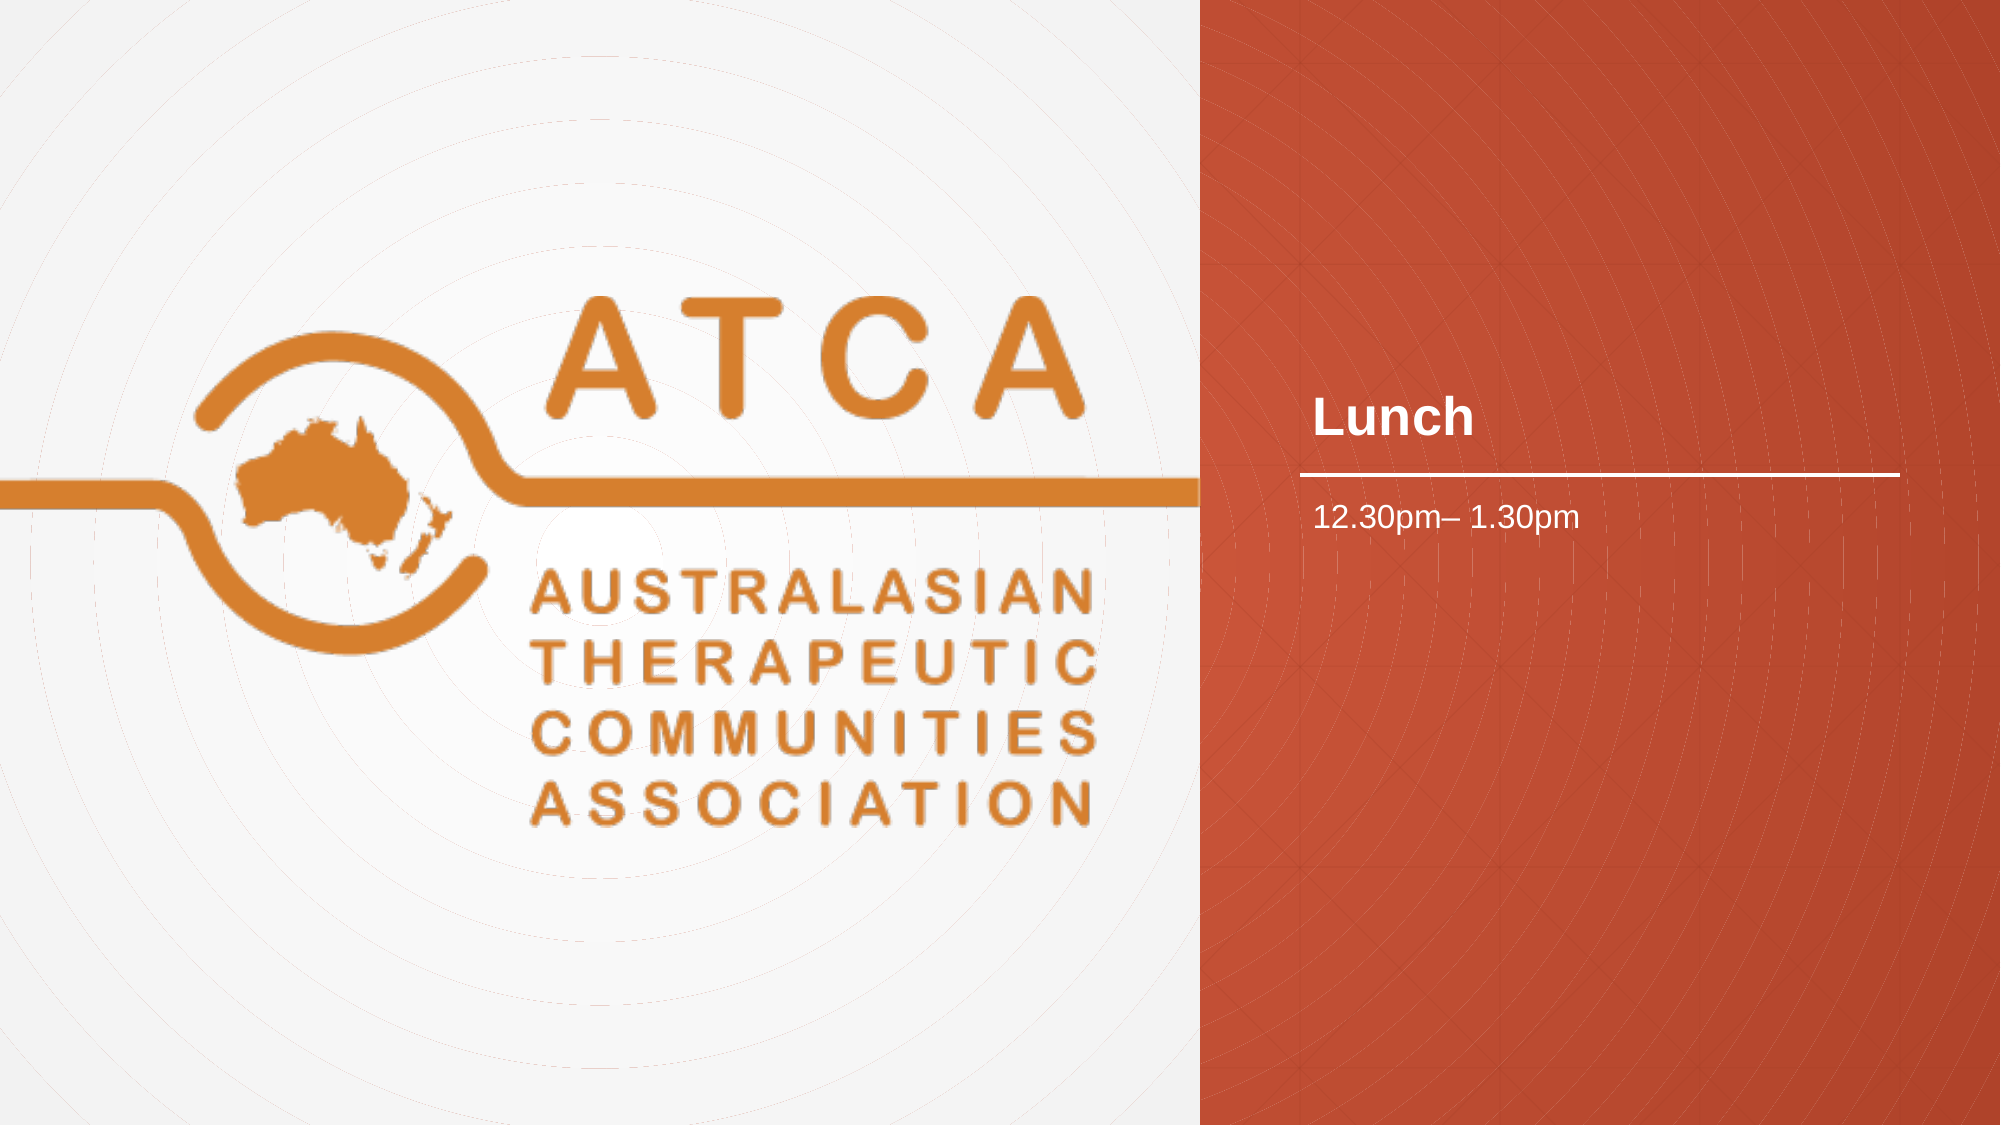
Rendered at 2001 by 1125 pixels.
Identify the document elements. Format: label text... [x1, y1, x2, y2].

title Lunch [1297, 94, 1898, 455]
list 12.30pm– 1.30pm [1297, 491, 1898, 867]
picture [0, 296, 1201, 828]
